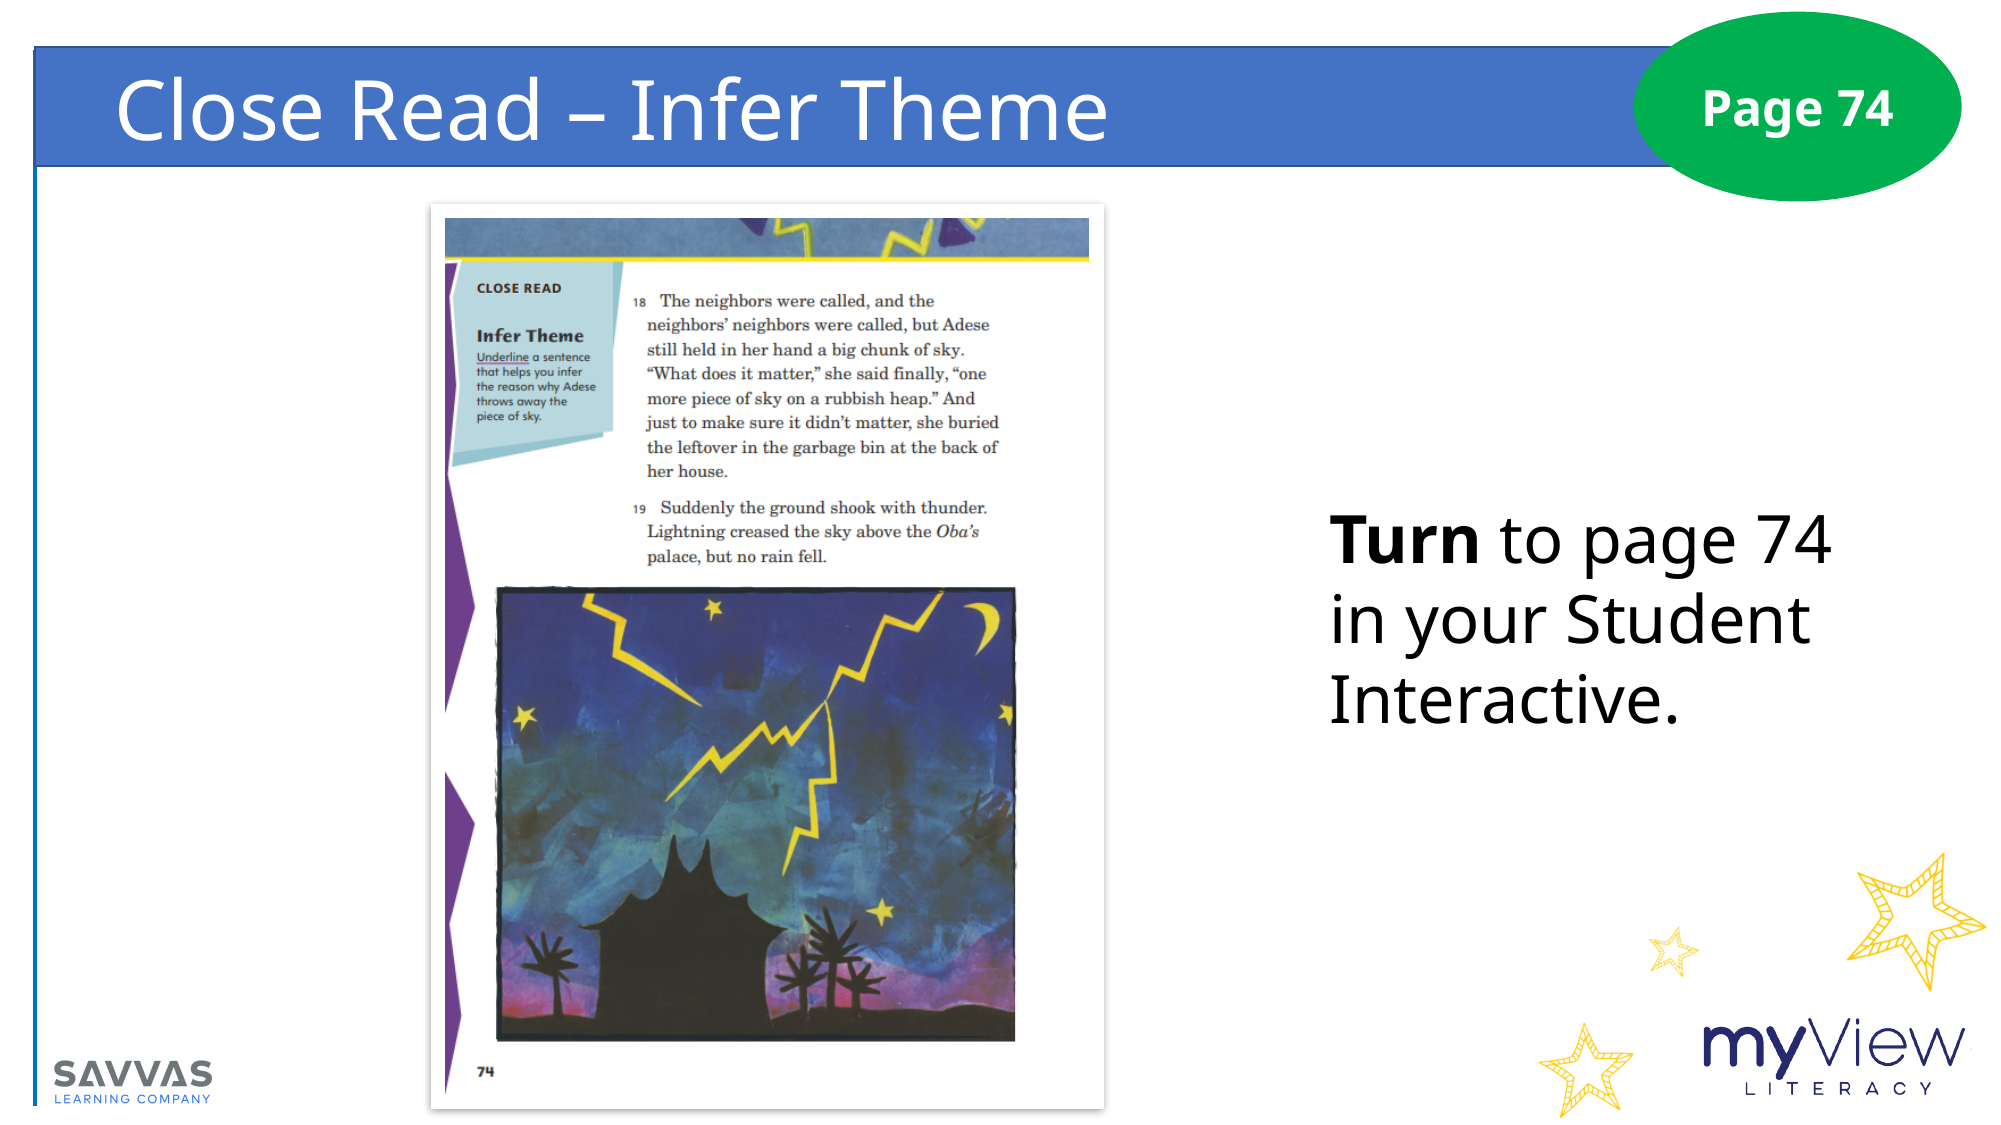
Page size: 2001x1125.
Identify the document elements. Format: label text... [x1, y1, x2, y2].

picture [445, 217, 1090, 1095]
text_box Close Read – Infer Theme [34, 46, 1670, 167]
picture [48, 1043, 220, 1113]
text_box Turn to page 74 in your Student Interactive. [1314, 489, 1908, 745]
picture [1509, 814, 2000, 1125]
text_box Page 74 [1633, 11, 1962, 202]
